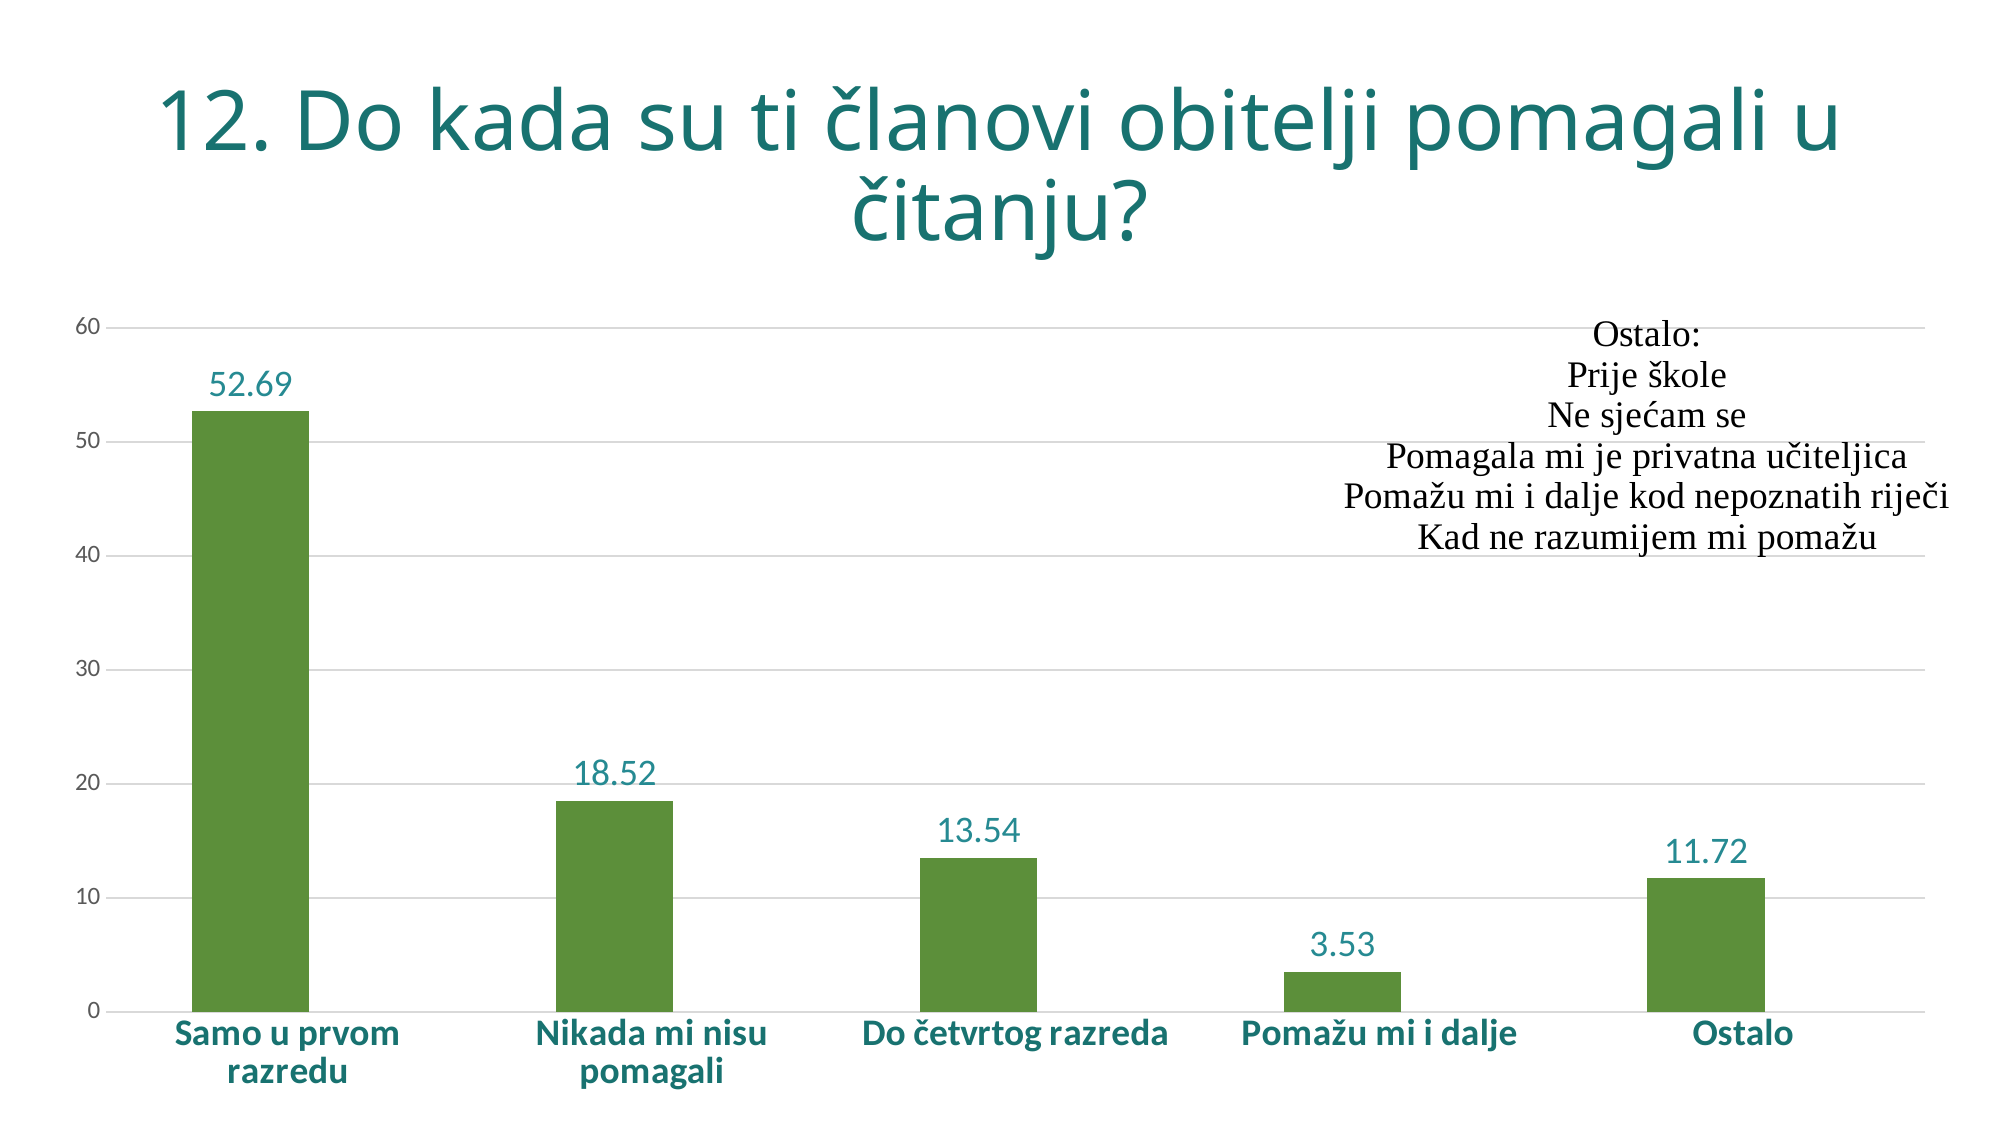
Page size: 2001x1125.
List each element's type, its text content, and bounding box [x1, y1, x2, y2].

title 12. Do kada su ti članovi obitelji pomagali u čitanju? [137, 59, 1863, 278]
chart [36, 299, 1966, 1110]
